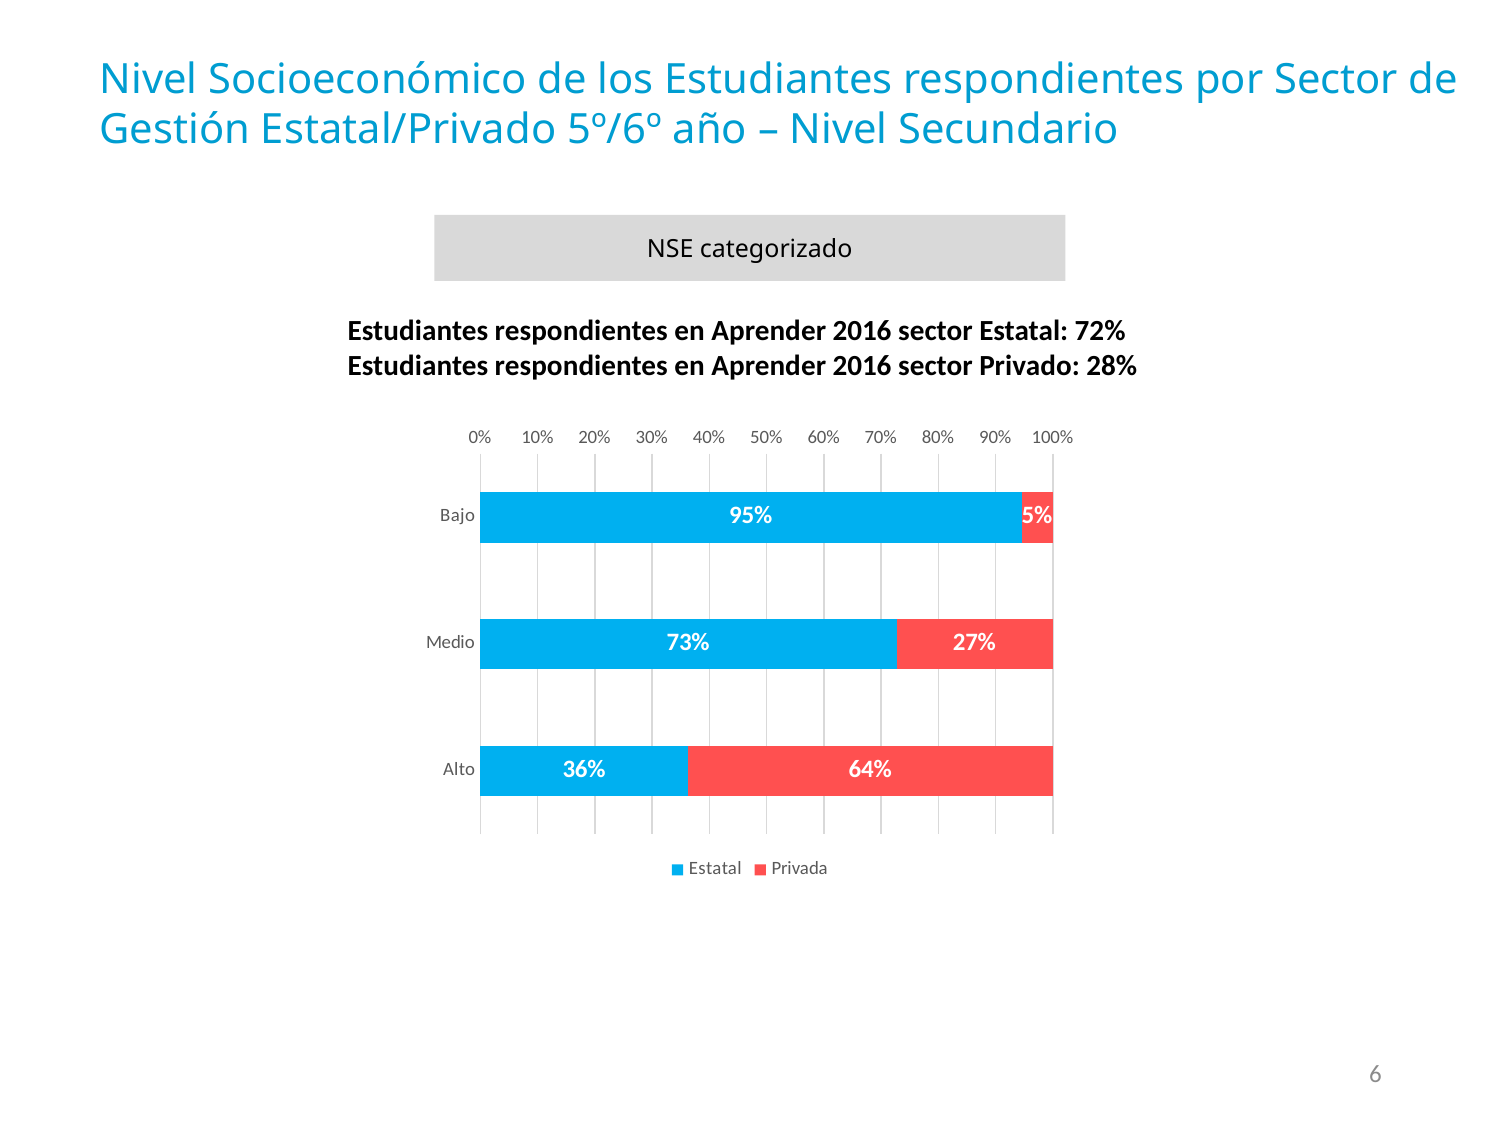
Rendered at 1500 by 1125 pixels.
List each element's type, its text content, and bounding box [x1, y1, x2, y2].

chart [412, 419, 1088, 886]
text_box NSE categorizado [433, 214, 1067, 282]
text_box Estudiantes respondientes en Aprender 2016 sector Estatal: 72% Estudiantes respondientes en Aprender 2016 sector Privado: 28% [332, 304, 1200, 389]
text_box Nivel Socioeconómico de los Estudiantes respondientes por Sector de Gestión Estatal/Privado 5º/6º año – Nivel Secundario [84, 43, 1480, 159]
slide_number 6 [1059, 1042, 1397, 1103]
